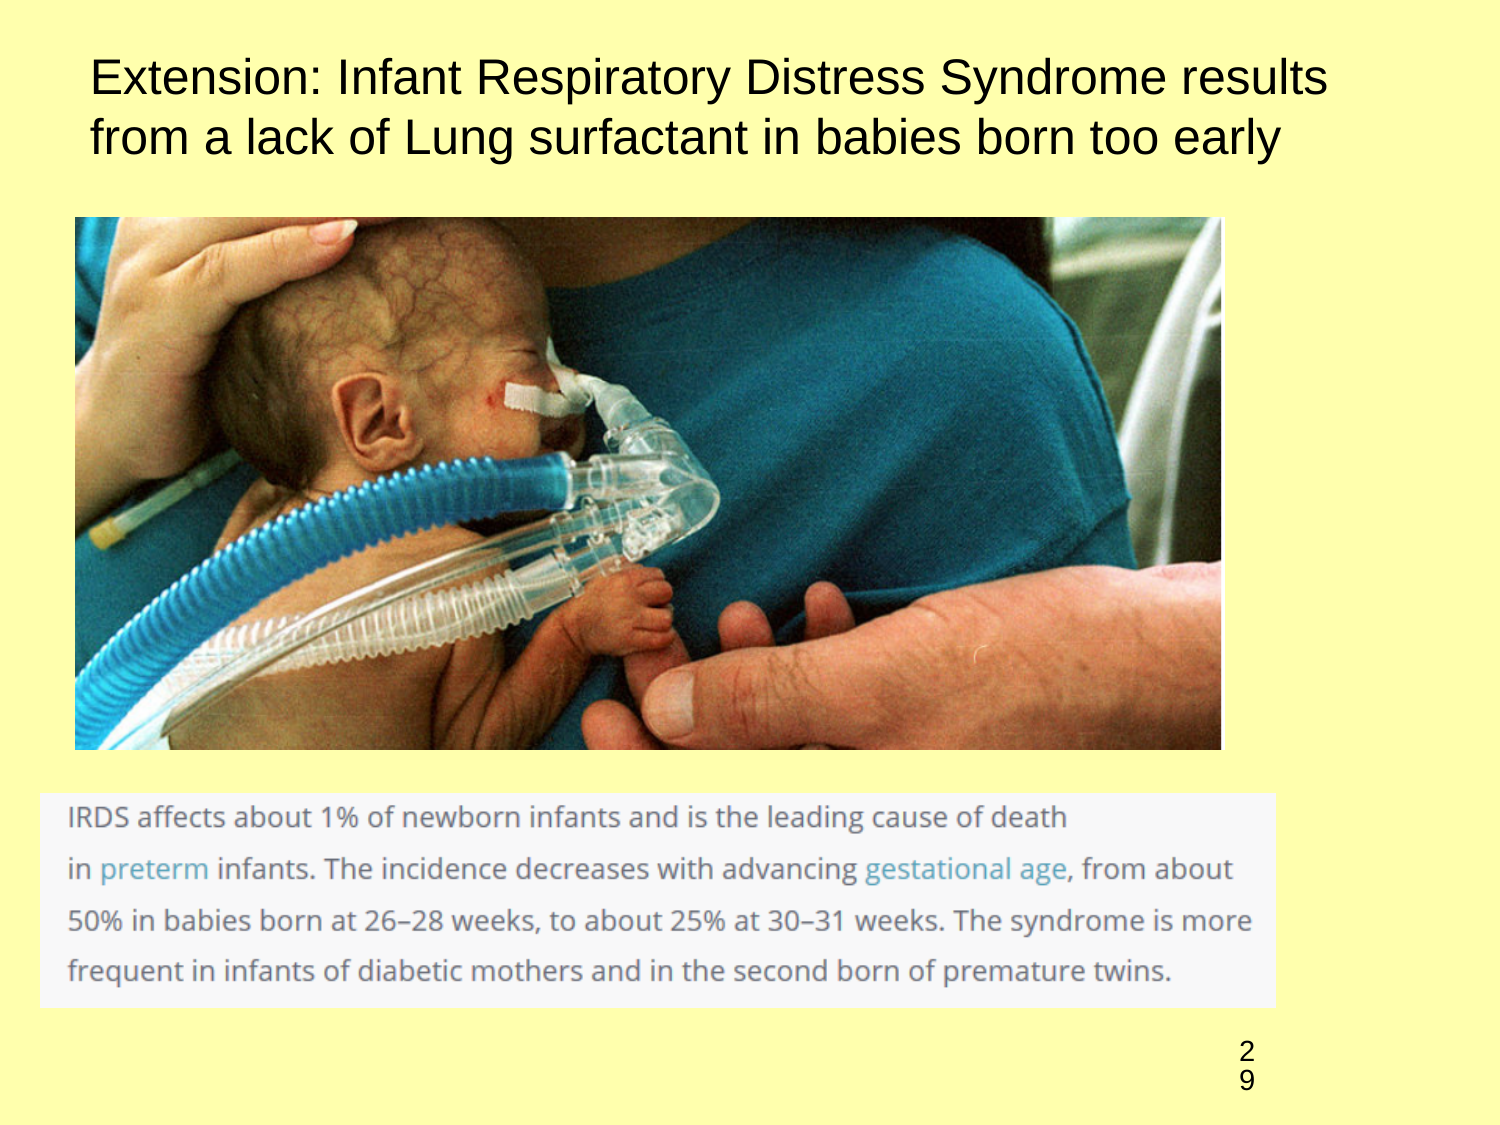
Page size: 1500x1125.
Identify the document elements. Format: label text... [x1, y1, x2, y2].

picture [40, 793, 1276, 1009]
slide_number 29 [1224, 1024, 1276, 1075]
text_box Extension: Infant Respiratory Distress Syndrome results from a lack of Lung surfactant in babies born too early [75, 36, 1376, 172]
picture [74, 216, 1225, 750]
